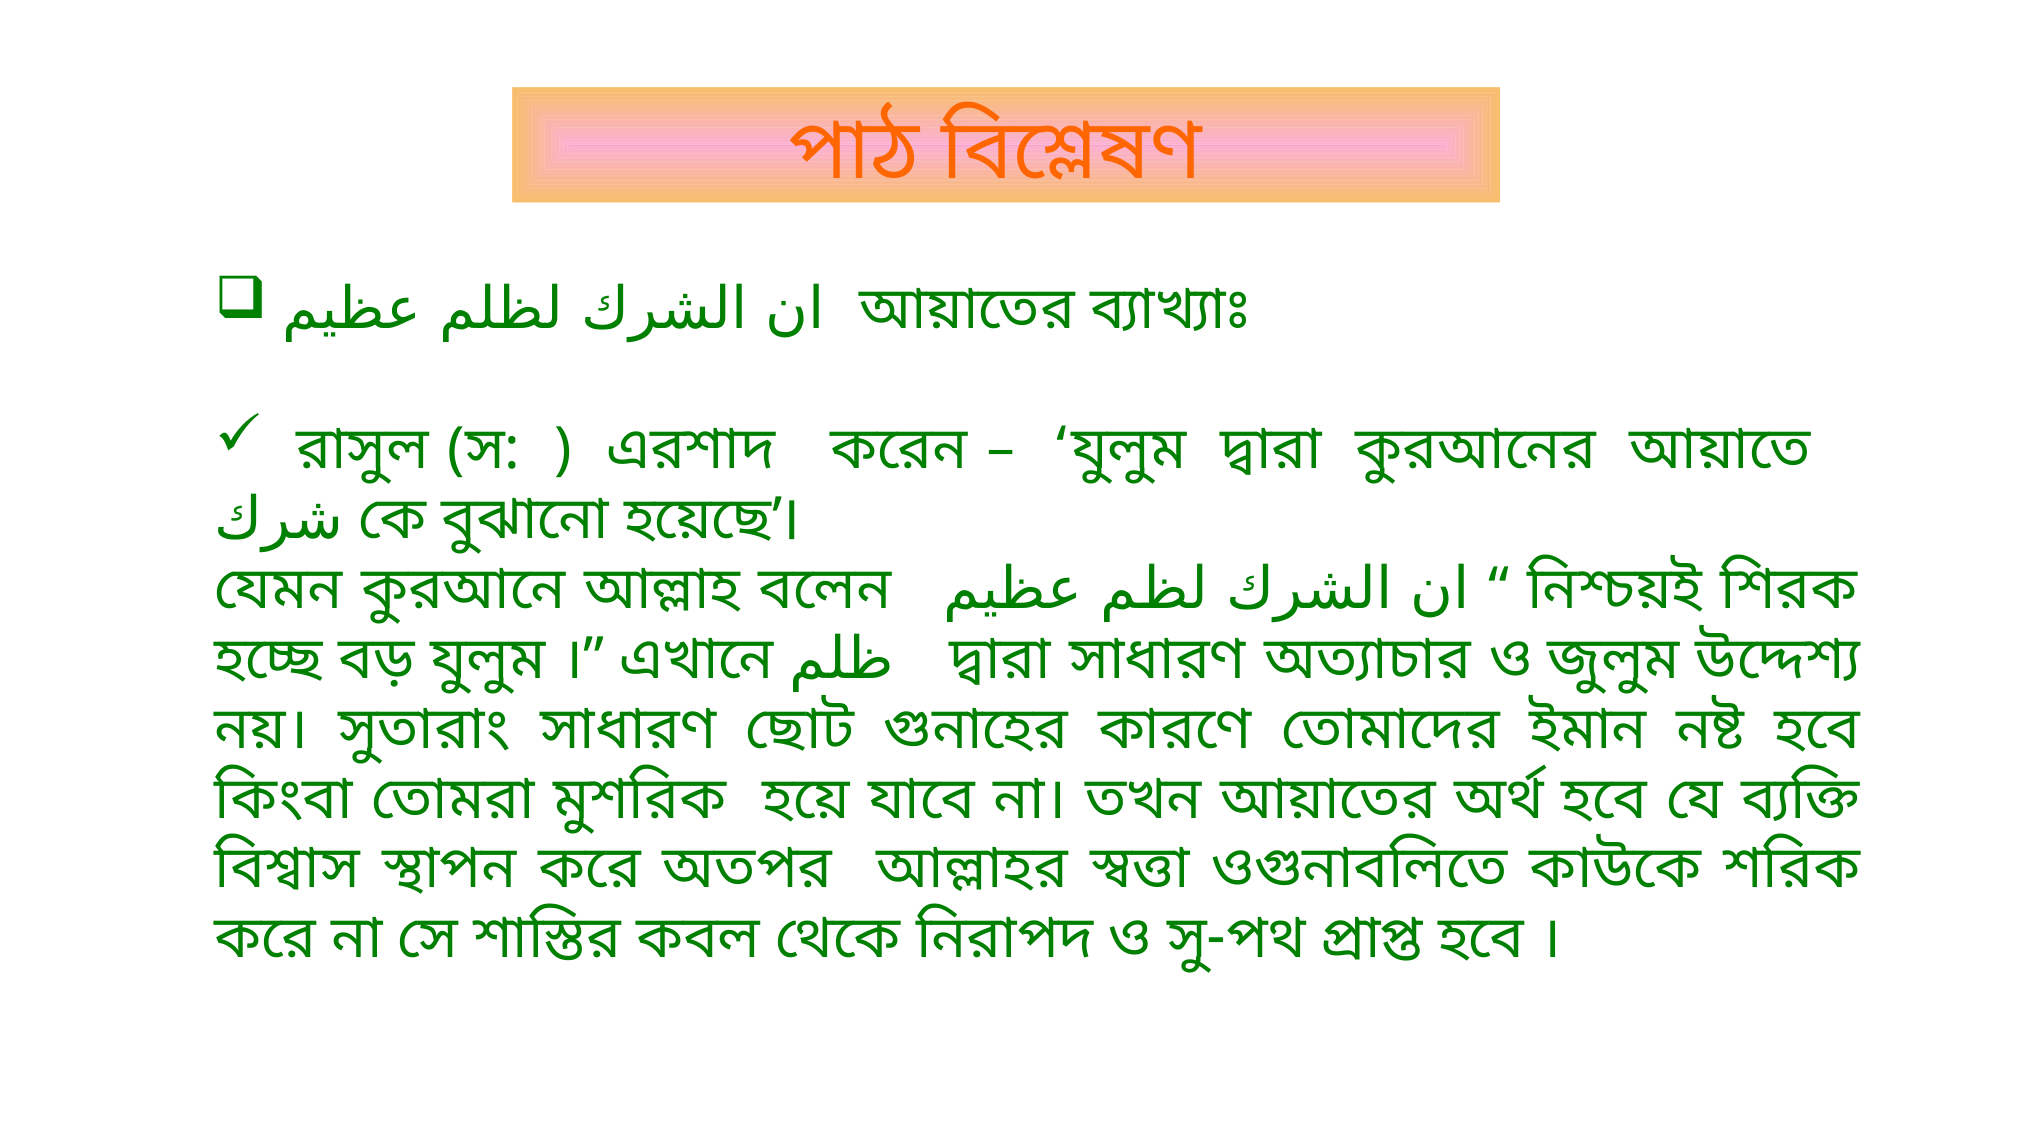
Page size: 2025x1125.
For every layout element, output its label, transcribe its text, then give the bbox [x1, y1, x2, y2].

text_box পাঠ বিশ্লেষণ [512, 87, 1500, 203]
text_box ان الشرك لظلم عظيم আয়াতের ব্যাখ্যাঃ রাসুল (স: ) এরশাদ করেন – ‘যুলুম দ্বারা কুরআনের আয়াতে شرك কে বুঝানো হয়েছে’। যেমন কুরআনে আল্লাহ বলেন ان الشرك لظم عظيم “ নিশ্চয়ই শিরক হচ্ছে বড় যুলুম ।” এখানে ظلم দ্বারা সাধারণ অত্যাচার ও জুলুম উদ্দেশ্য নয়। সুতারাং সাধারণ ছোট গুনাহের কারণে তোমাদের ইমান নষ্ট হবে কিংবা তোমরা মুশরিক হয়ে যাবে না। তখন আয়াতের অর্থ হবে যে ব্যক্তি বিশ্বাস স্থাপন করে অতপর আল্লাহর স্বত্তা ওগুনাবলিতে কাউকে শরিক করে না সে শাস্তির কবল থেকে নিরাপদ ও সু-পথ প্রাপ্ত হবে । [200, 262, 1875, 977]
